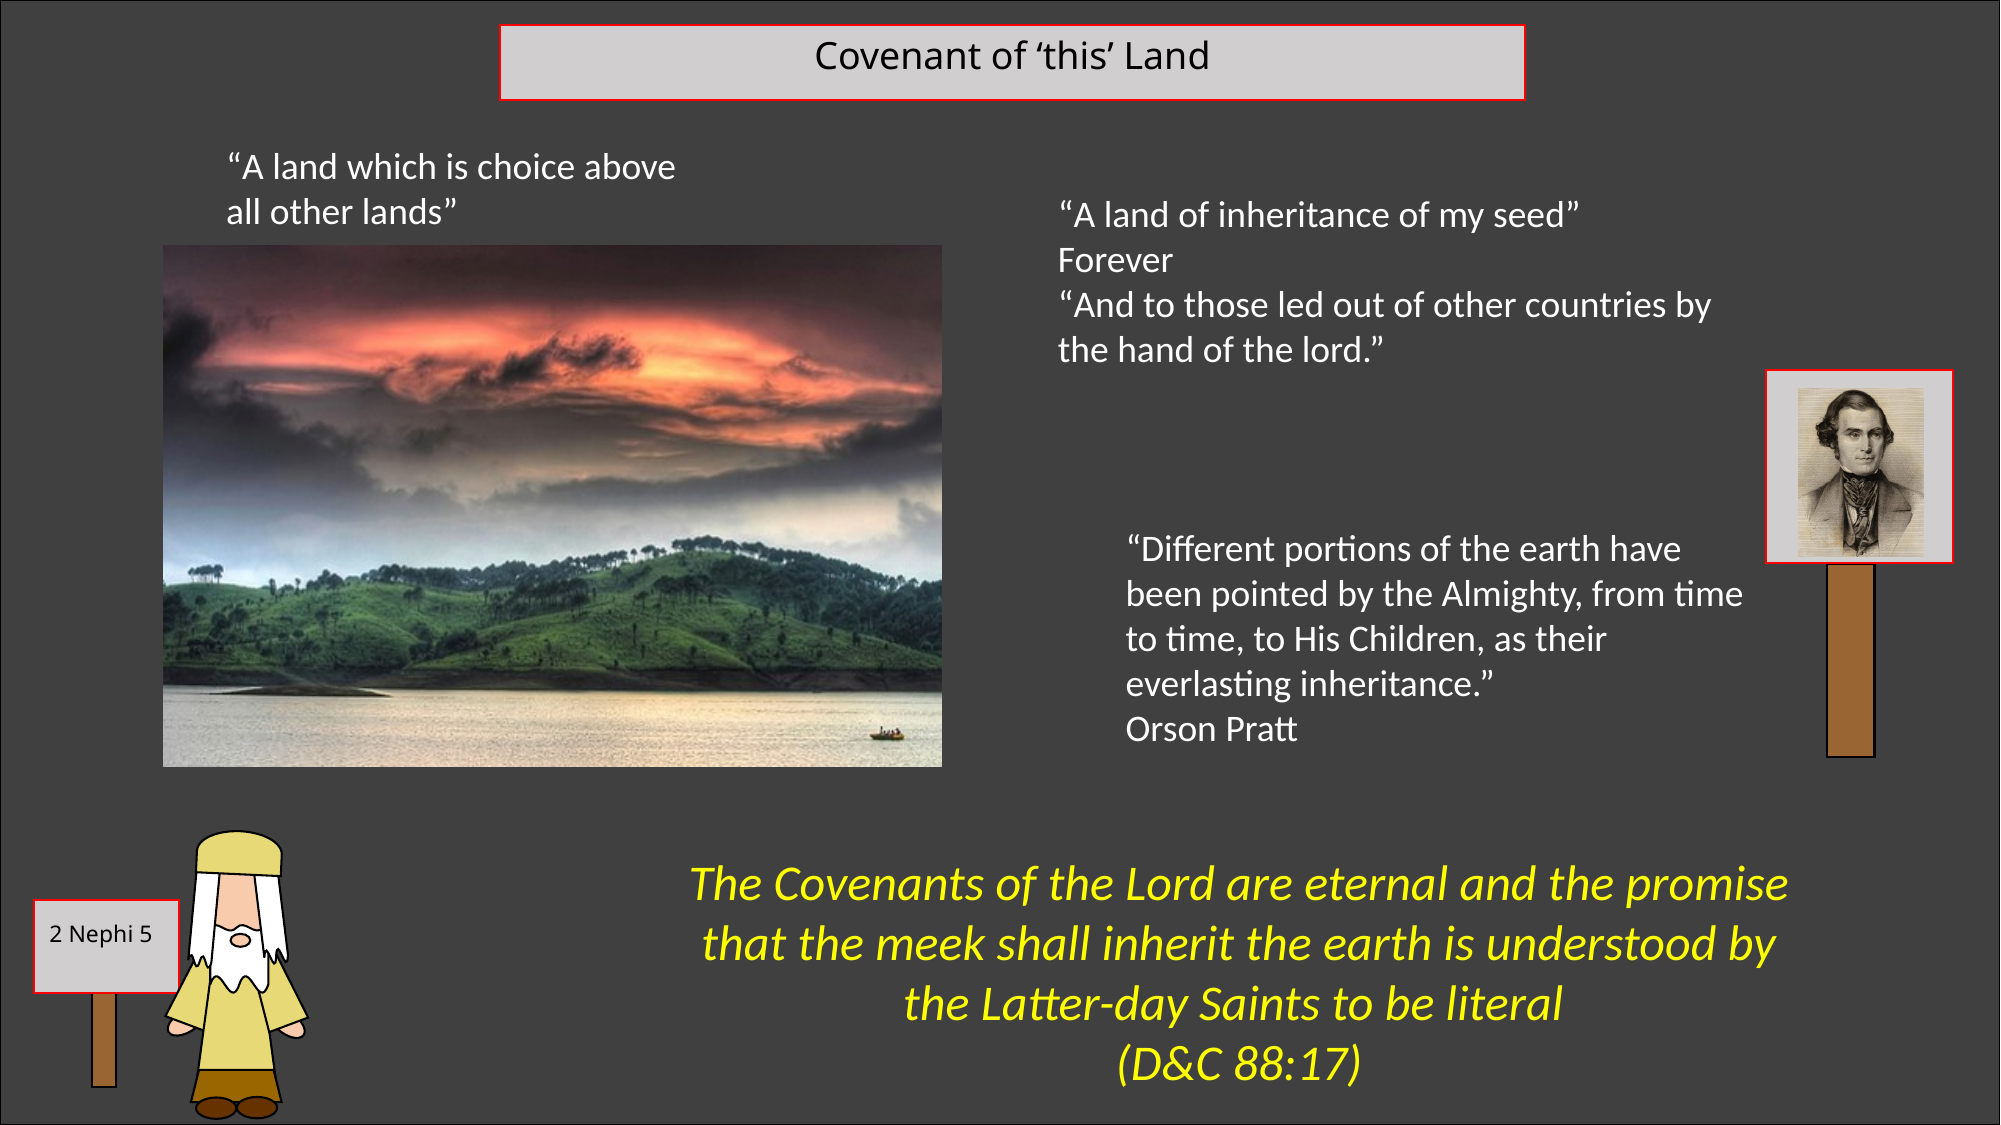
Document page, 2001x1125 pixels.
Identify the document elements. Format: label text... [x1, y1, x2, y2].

text_box “A land of inheritance of my seed” Forever “And to those led out of other countries by the hand of the lord.” [1043, 183, 1746, 378]
text_box [0, 0, 2000, 1125]
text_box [1765, 369, 1954, 758]
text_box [28, 831, 308, 1119]
text_box The Covenants of the Lord are eternal and the promise that the meek shall inherit the earth is understood by the Latter-day Saints to be literal (D&C 88:17) [649, 842, 1829, 1098]
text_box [499, 24, 1526, 100]
text_box “A land which is choice above all other lands” [211, 134, 699, 240]
text_box “Different portions of the earth have been pointed by the Almighty, from time to time, to His Children, as their everlasting inheritance.” Orson Pratt [1110, 516, 1765, 757]
picture [163, 245, 942, 767]
